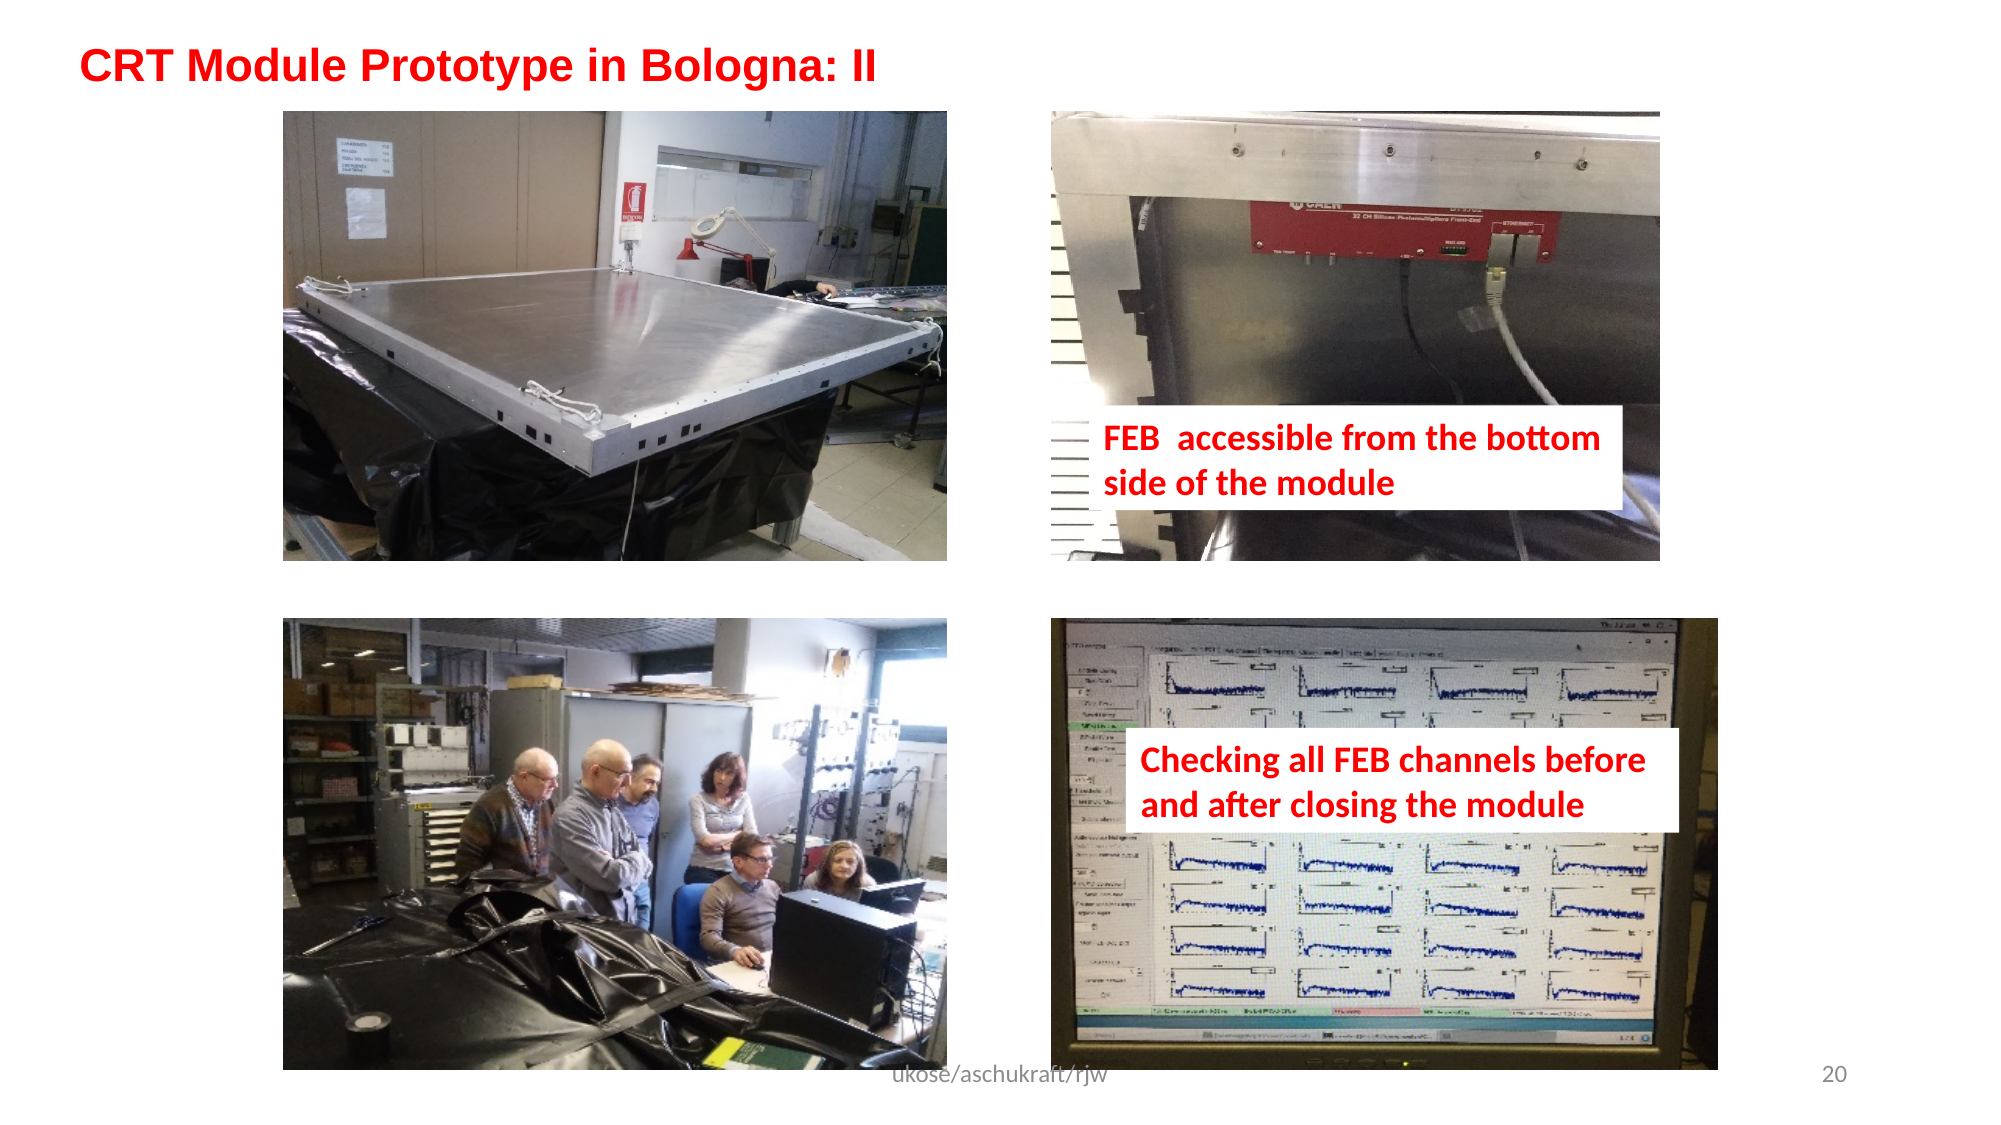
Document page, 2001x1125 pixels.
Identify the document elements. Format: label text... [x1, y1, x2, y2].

picture [283, 111, 947, 561]
picture [1051, 111, 1660, 561]
slide_number 20 [1412, 1042, 1863, 1103]
title CRT Module Prototype in Bologna: II [64, 28, 984, 99]
picture [1051, 618, 1719, 1070]
picture [283, 618, 947, 1070]
footer ukose/aschukraft/rjw [662, 1042, 1338, 1103]
